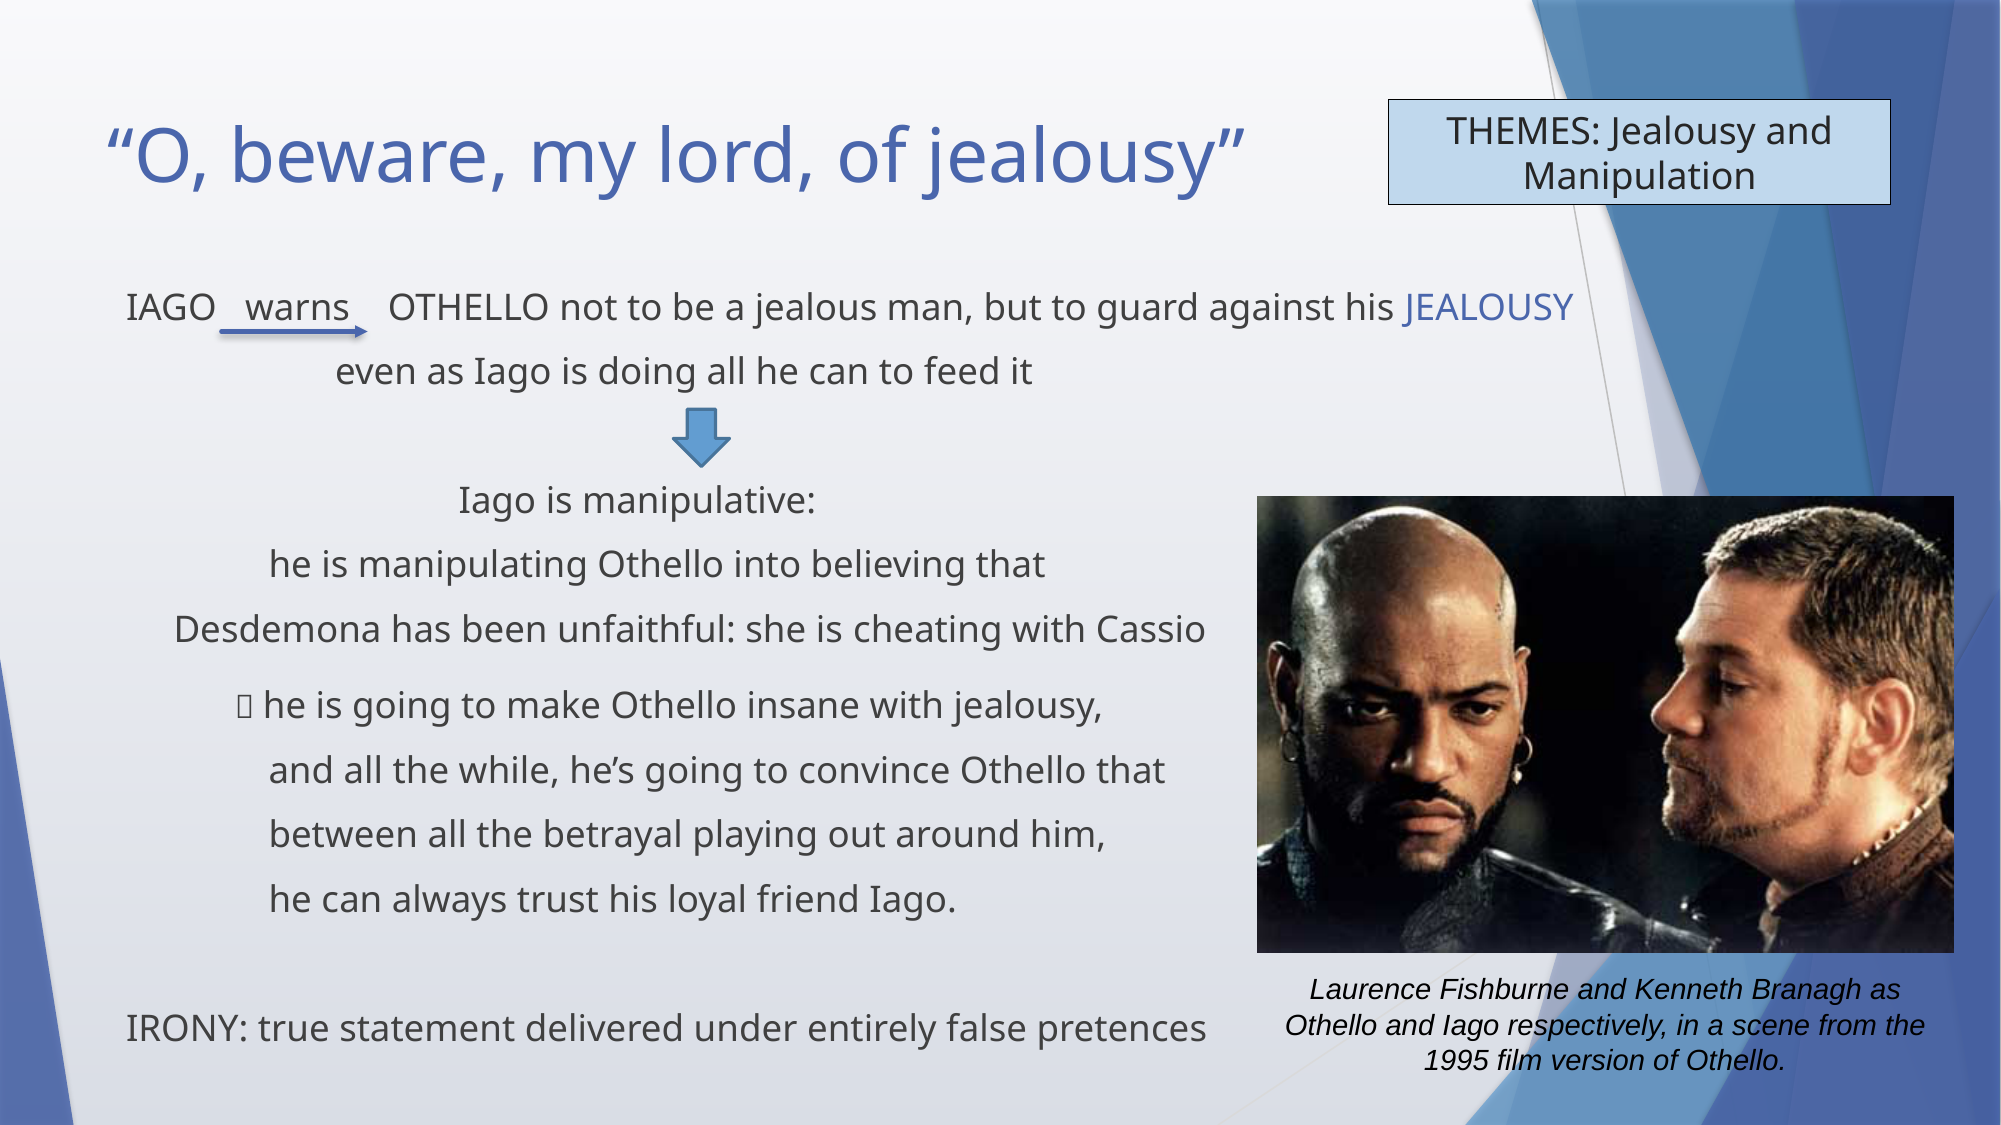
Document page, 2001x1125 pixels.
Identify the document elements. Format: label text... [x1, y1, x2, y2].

text_box Laurence Fishburne and Kenneth Branagh as Othello and Iago respectively, in a scene from the 1995 film version of Othello. [1257, 963, 1954, 1084]
list IAGO warns OTHELLO not to be a jealous man, but to guard against his JEALOUSY even as Iago is doing all he can to feed it Iago is manipulative: he is manipulating Othello into believing that Desdemona has been unfaithful: she is cheating with Cassio  he is going to make Othello insane with jealousy, and all the while, he’s going to convince Othello that between all the betrayal playing out around him, he can always trust his loyal friend Iago. IRONY: true statement delivered under entirely false pretences [111, 275, 1593, 1087]
text_box [671, 407, 732, 468]
picture [1257, 495, 1955, 954]
title “O, beware, my lord, of jealousy” [92, 99, 1522, 317]
text_box THEMES: Jealousy and Manipulation [1388, 99, 1891, 205]
